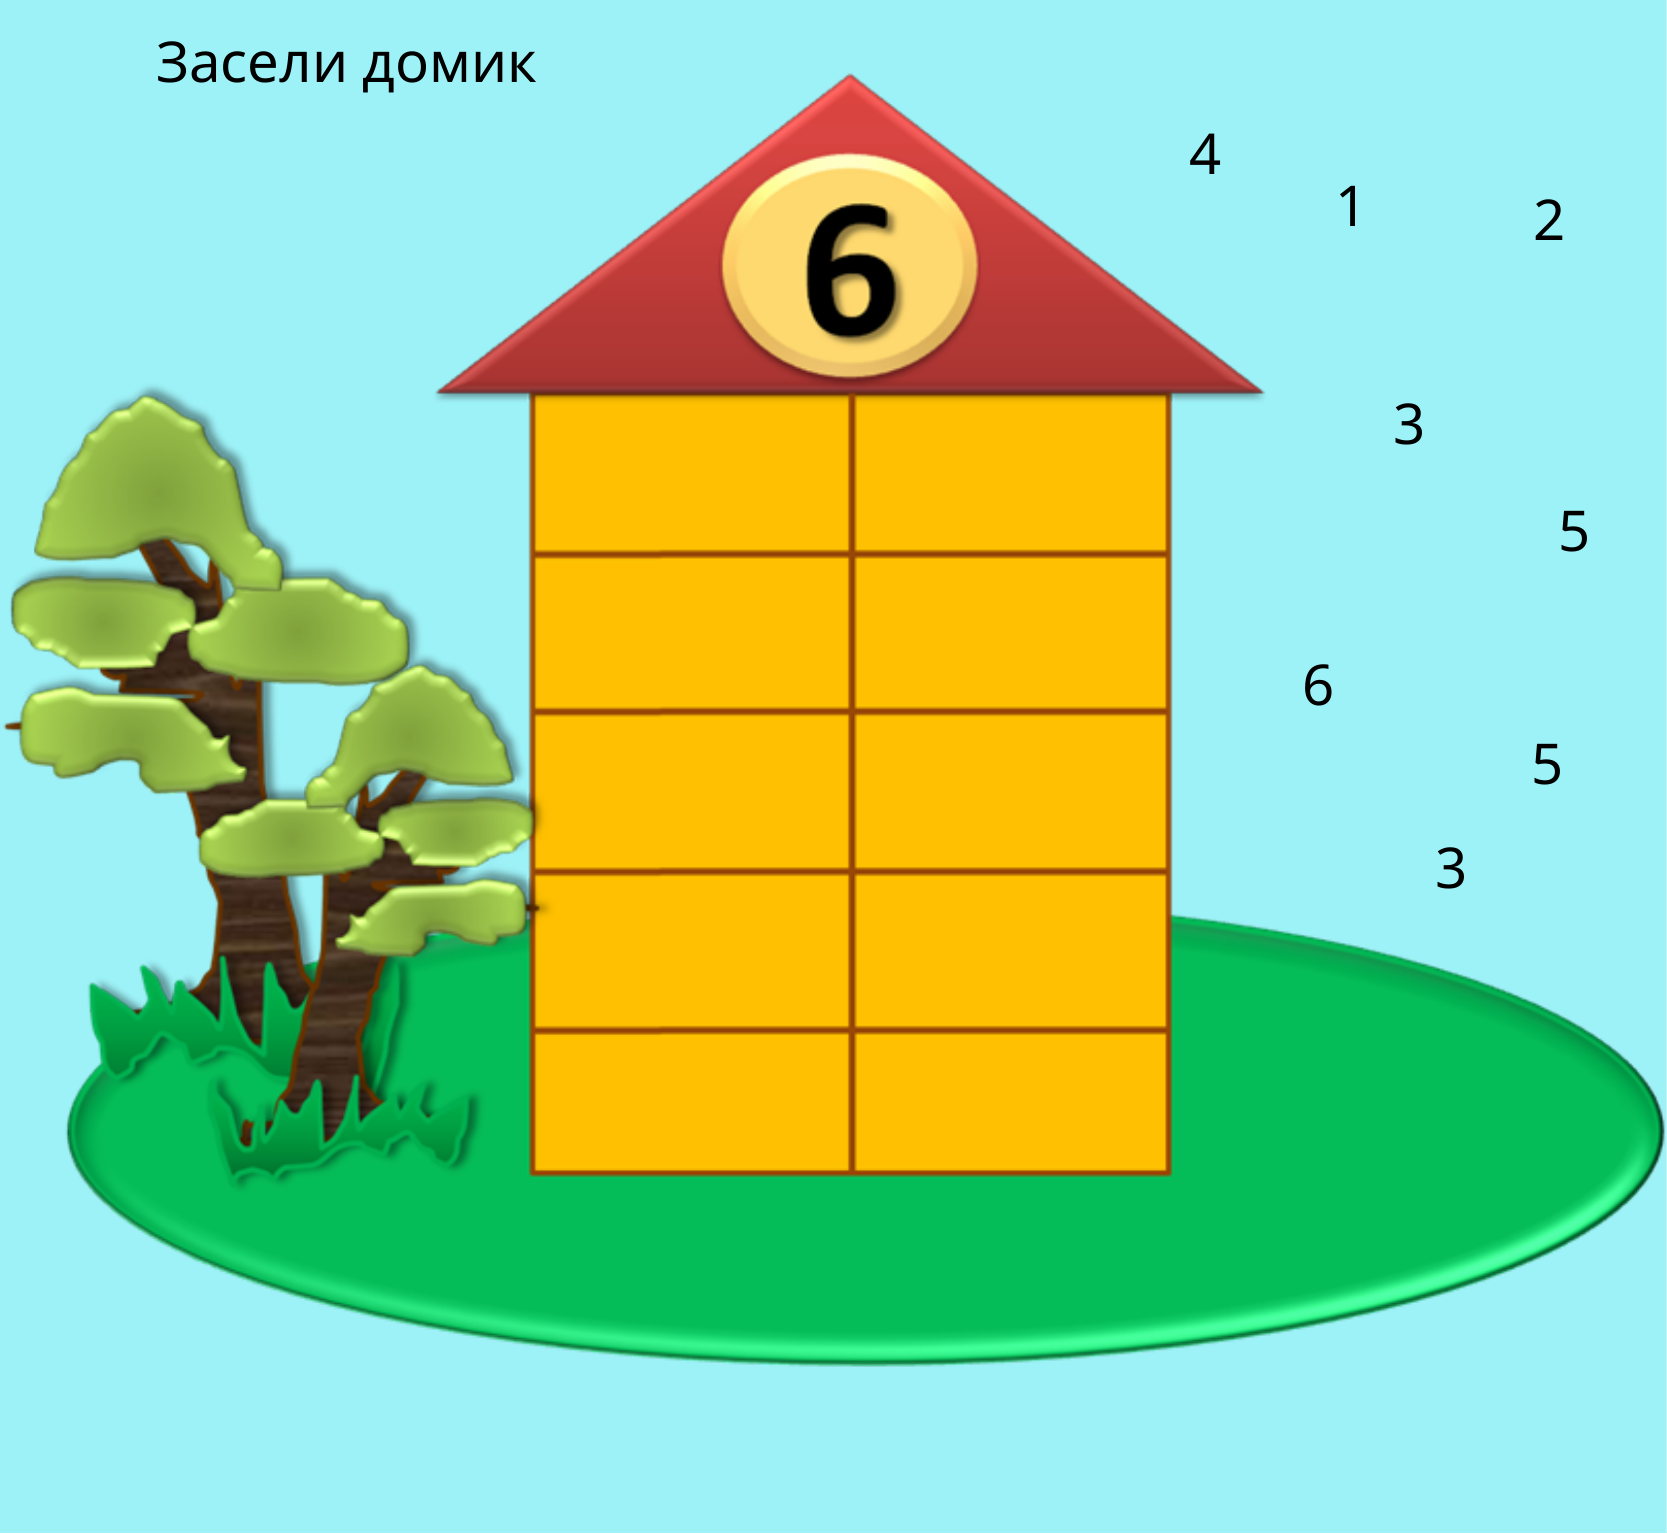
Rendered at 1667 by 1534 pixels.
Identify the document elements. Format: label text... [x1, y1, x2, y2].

picture [0, 68, 1667, 1369]
text_box Засели домик [141, 18, 645, 66]
